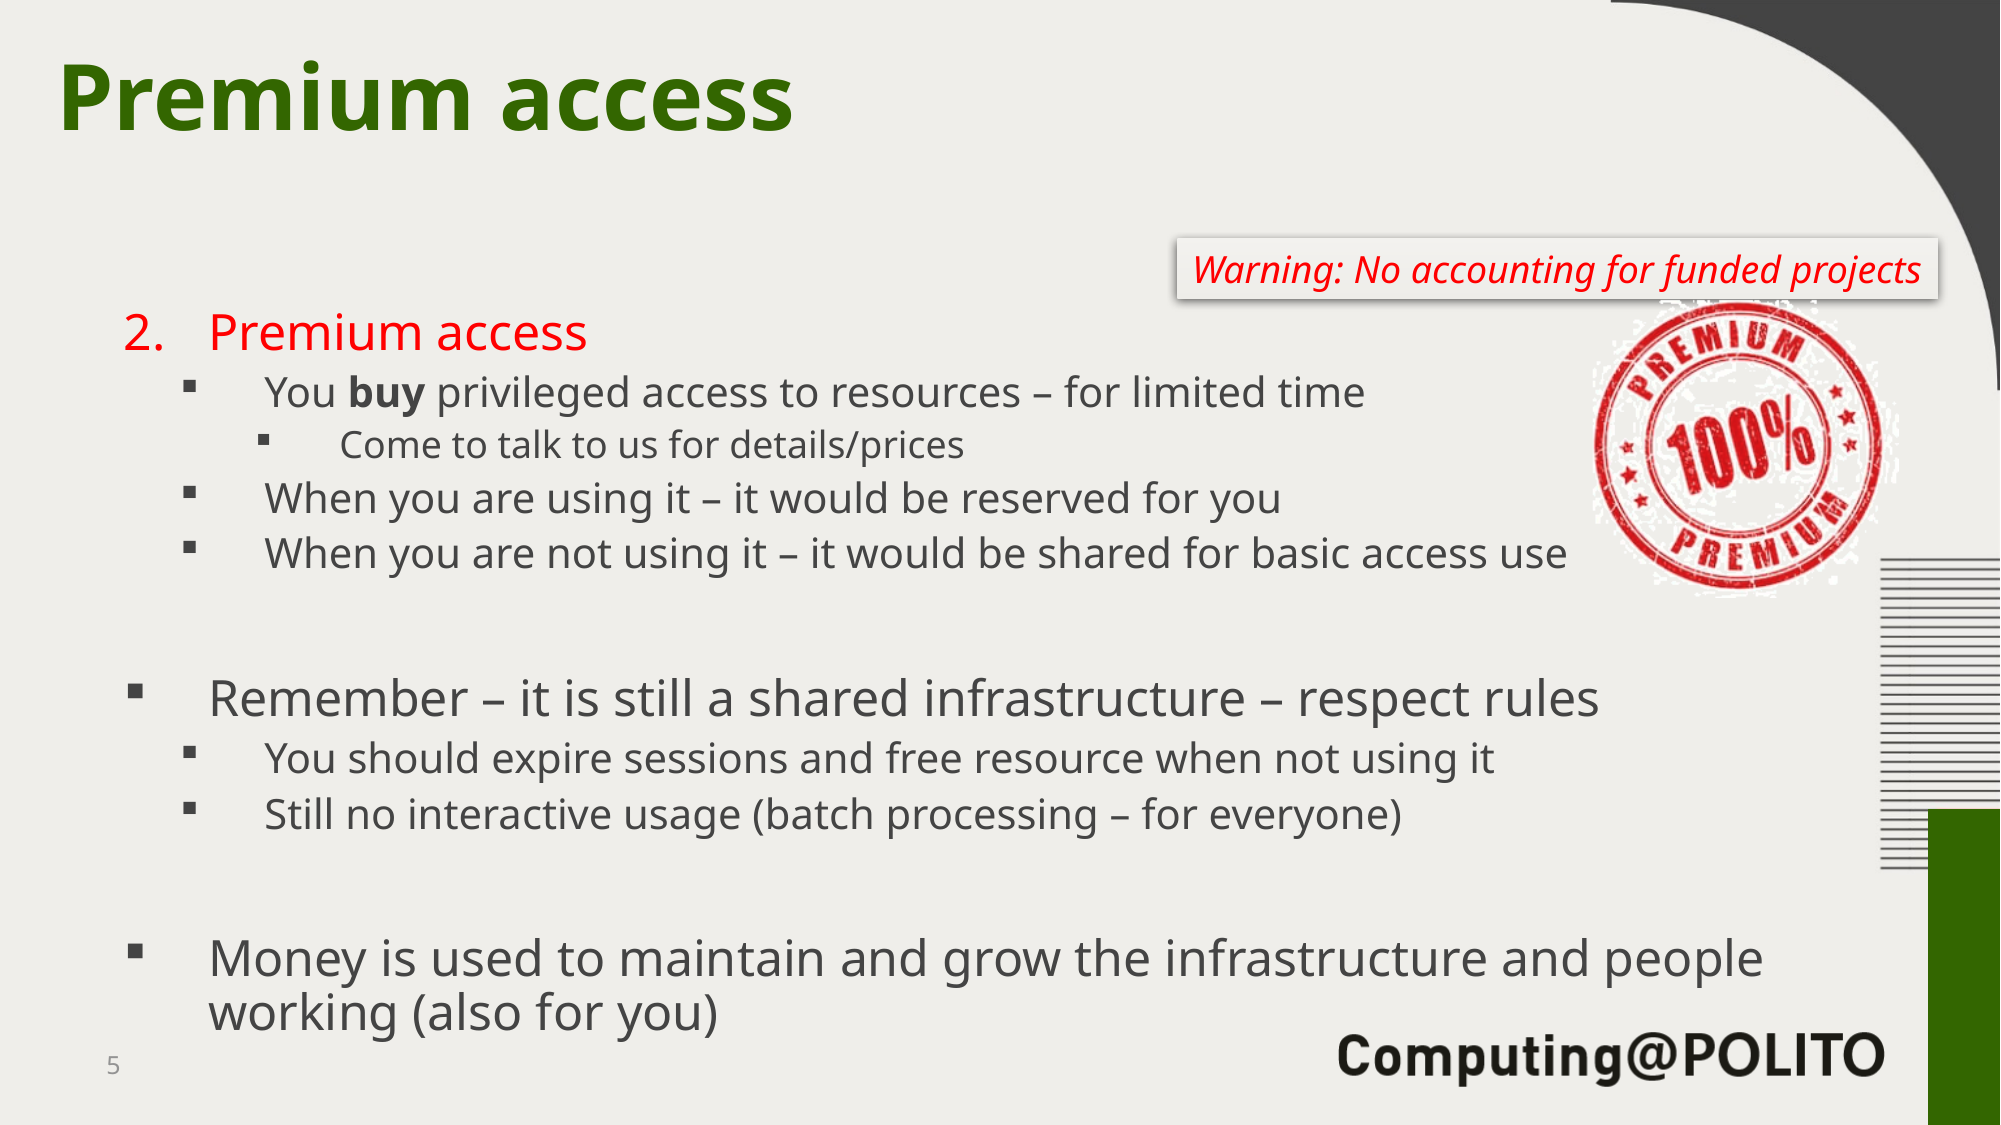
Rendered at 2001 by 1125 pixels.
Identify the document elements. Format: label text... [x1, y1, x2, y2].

picture [1300, 0, 2000, 1125]
text_box Warning: No accounting for funded projects [1177, 238, 1938, 299]
title Premium access [41, 44, 1865, 160]
slide_number 5 [41, 1036, 136, 1097]
list Premium access You buy privileged access to resources – for limited time Come to talk to us for details/prices When you are using it – it would be reserved for you When you are not using it – it would be shared for basic access use Remember – it is still a shared infrastructure – respect rules You should expire sessions and free resource when not using it Still no interactive usage (batch processing – for everyone) Money is used to maintain and grow the infrastructure and people working (also for you) [109, 299, 1818, 603]
